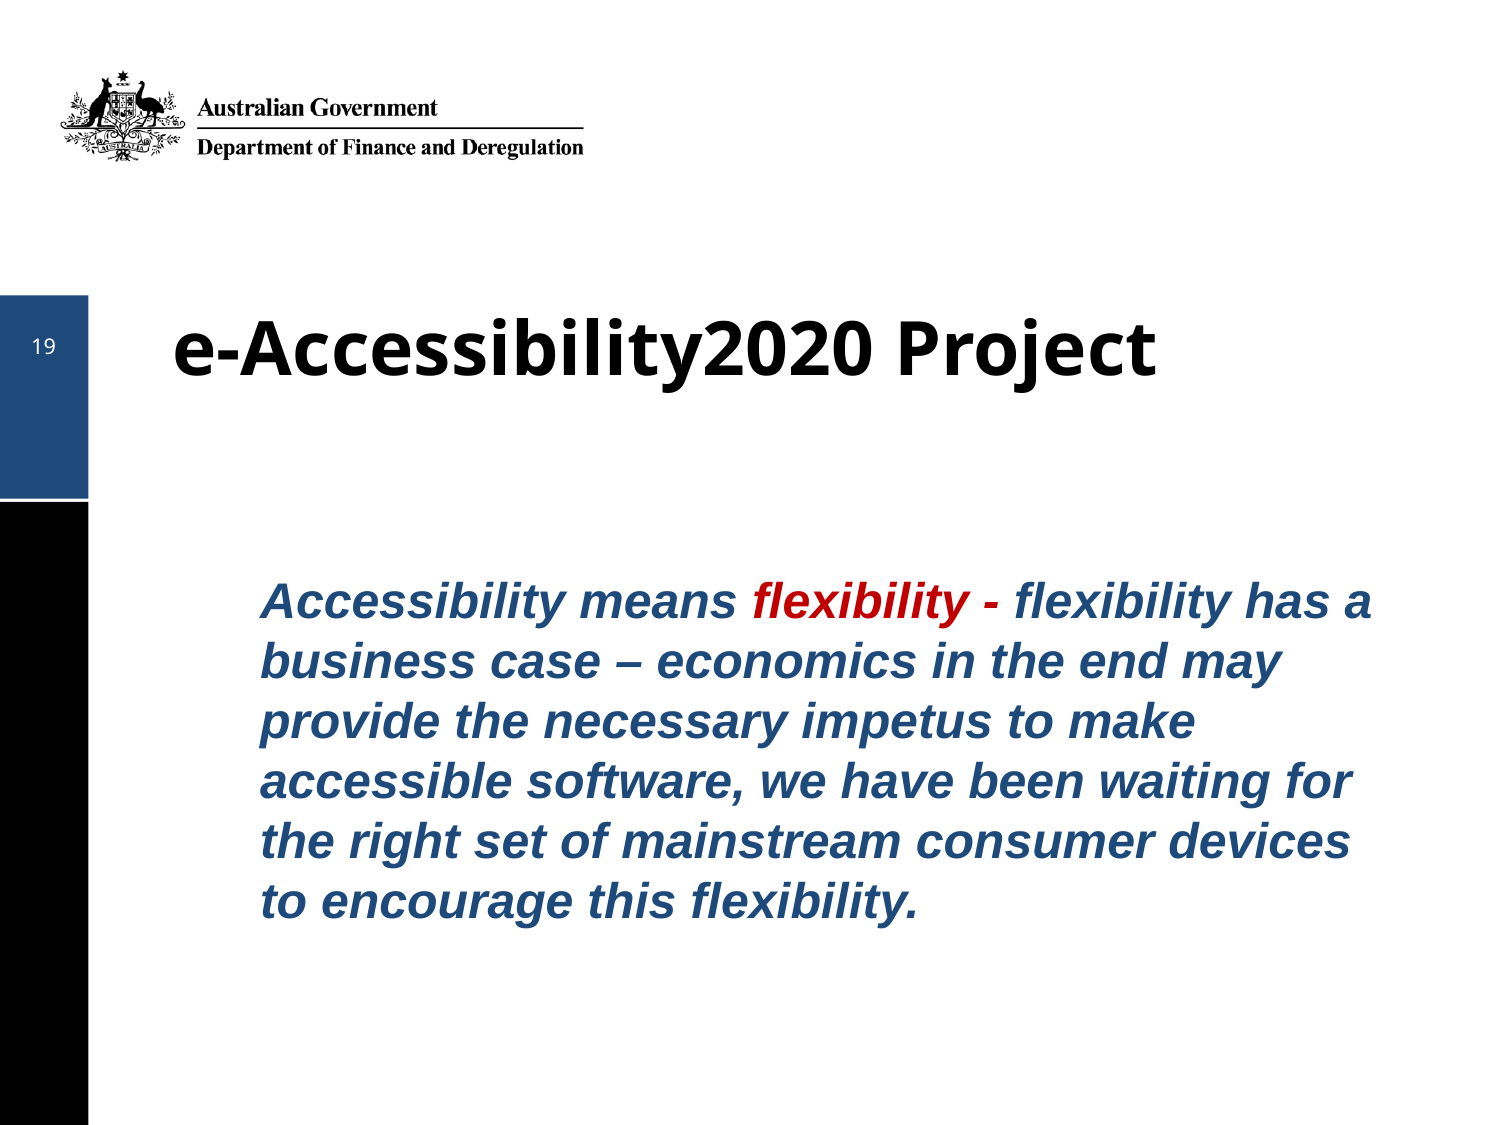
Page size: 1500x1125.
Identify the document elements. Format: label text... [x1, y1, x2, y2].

slide_number 19 [0, 299, 88, 376]
picture [47, 56, 597, 175]
list Accessibility means flexibility - flexibility has a business case – economics in the end may provide the necessary impetus to make accessible software, we have been waiting for the right set of mainstream consumer devices to encourage this flexibility. [184, 498, 1395, 1081]
title e-Accessibility2020 Project [172, 319, 1357, 412]
